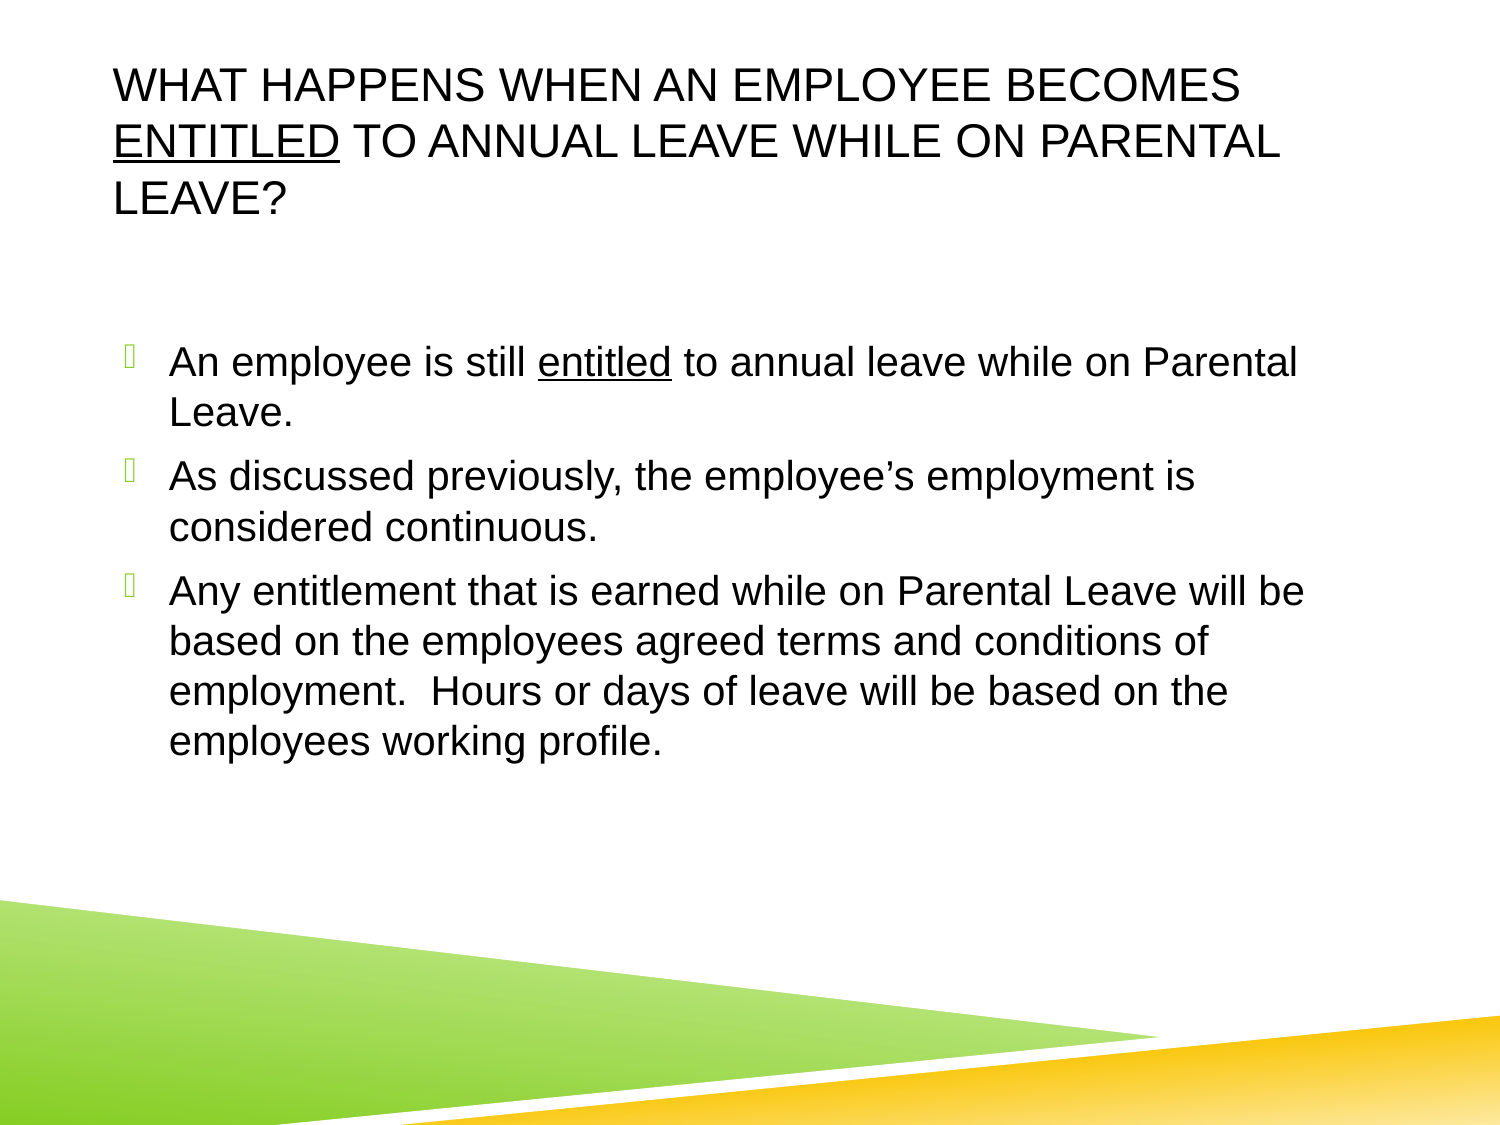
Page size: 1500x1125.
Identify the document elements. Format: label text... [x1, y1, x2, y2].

title What happens when an employee becomes entitled to annual leave while on parental leave? [112, 45, 1388, 233]
list An employee is still entitled to annual leave while on Parental Leave. As discussed previously, the employee’s employment is considered continuous. Any entitlement that is earned while on Parental Leave will be based on the employees agreed terms and conditions of employment. Hours or days of leave will be based on the employees working profile. [112, 262, 1388, 875]
